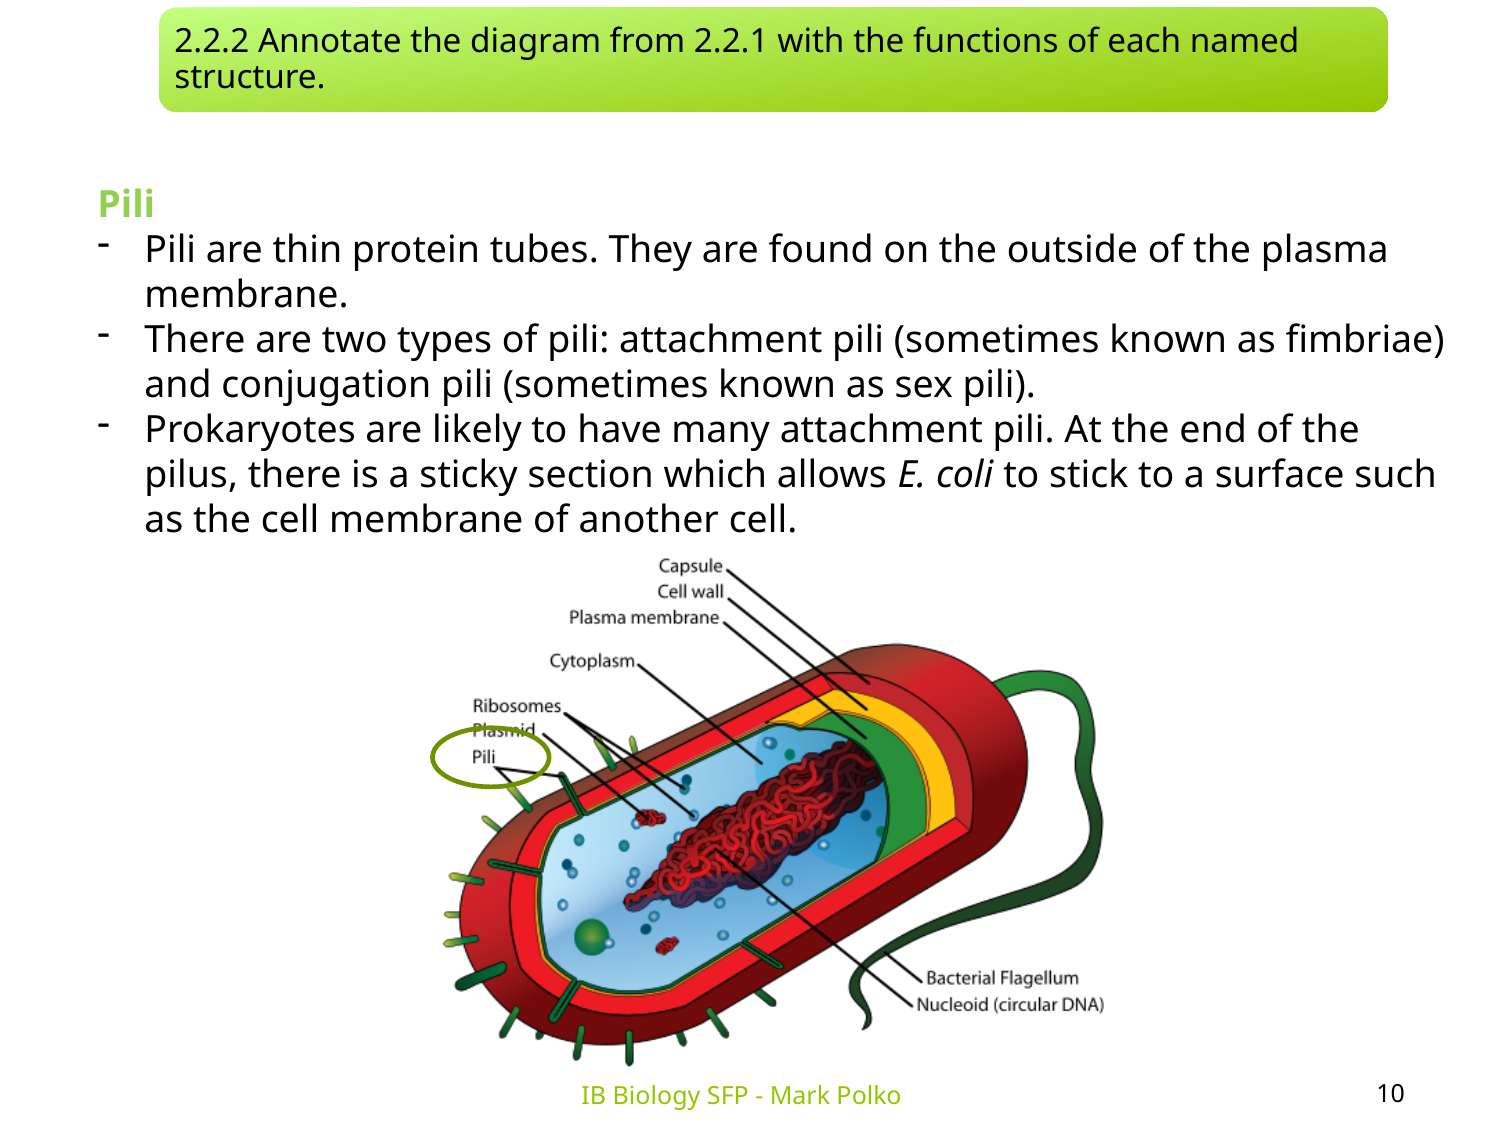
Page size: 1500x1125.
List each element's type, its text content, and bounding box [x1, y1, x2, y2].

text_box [159, 7, 1389, 112]
text_box Pili Pili are thin protein tubes. They are found on the outside of the plasma membrane. There are two types of pili: attachment pili (sometimes known as fimbriae) and conjugation pili (sometimes known as sex pili). Prokaryotes are likely to have many attachment pili. At the end of the pilus, there is a sticky section which allows E. coli to stick to a surface such as the cell membrane of another cell. [82, 172, 1465, 548]
footer IB Biology SFP - Mark Polko [454, 1092, 1030, 1125]
slide_number 10 [1281, 1064, 1500, 1125]
picture [432, 526, 1115, 1083]
